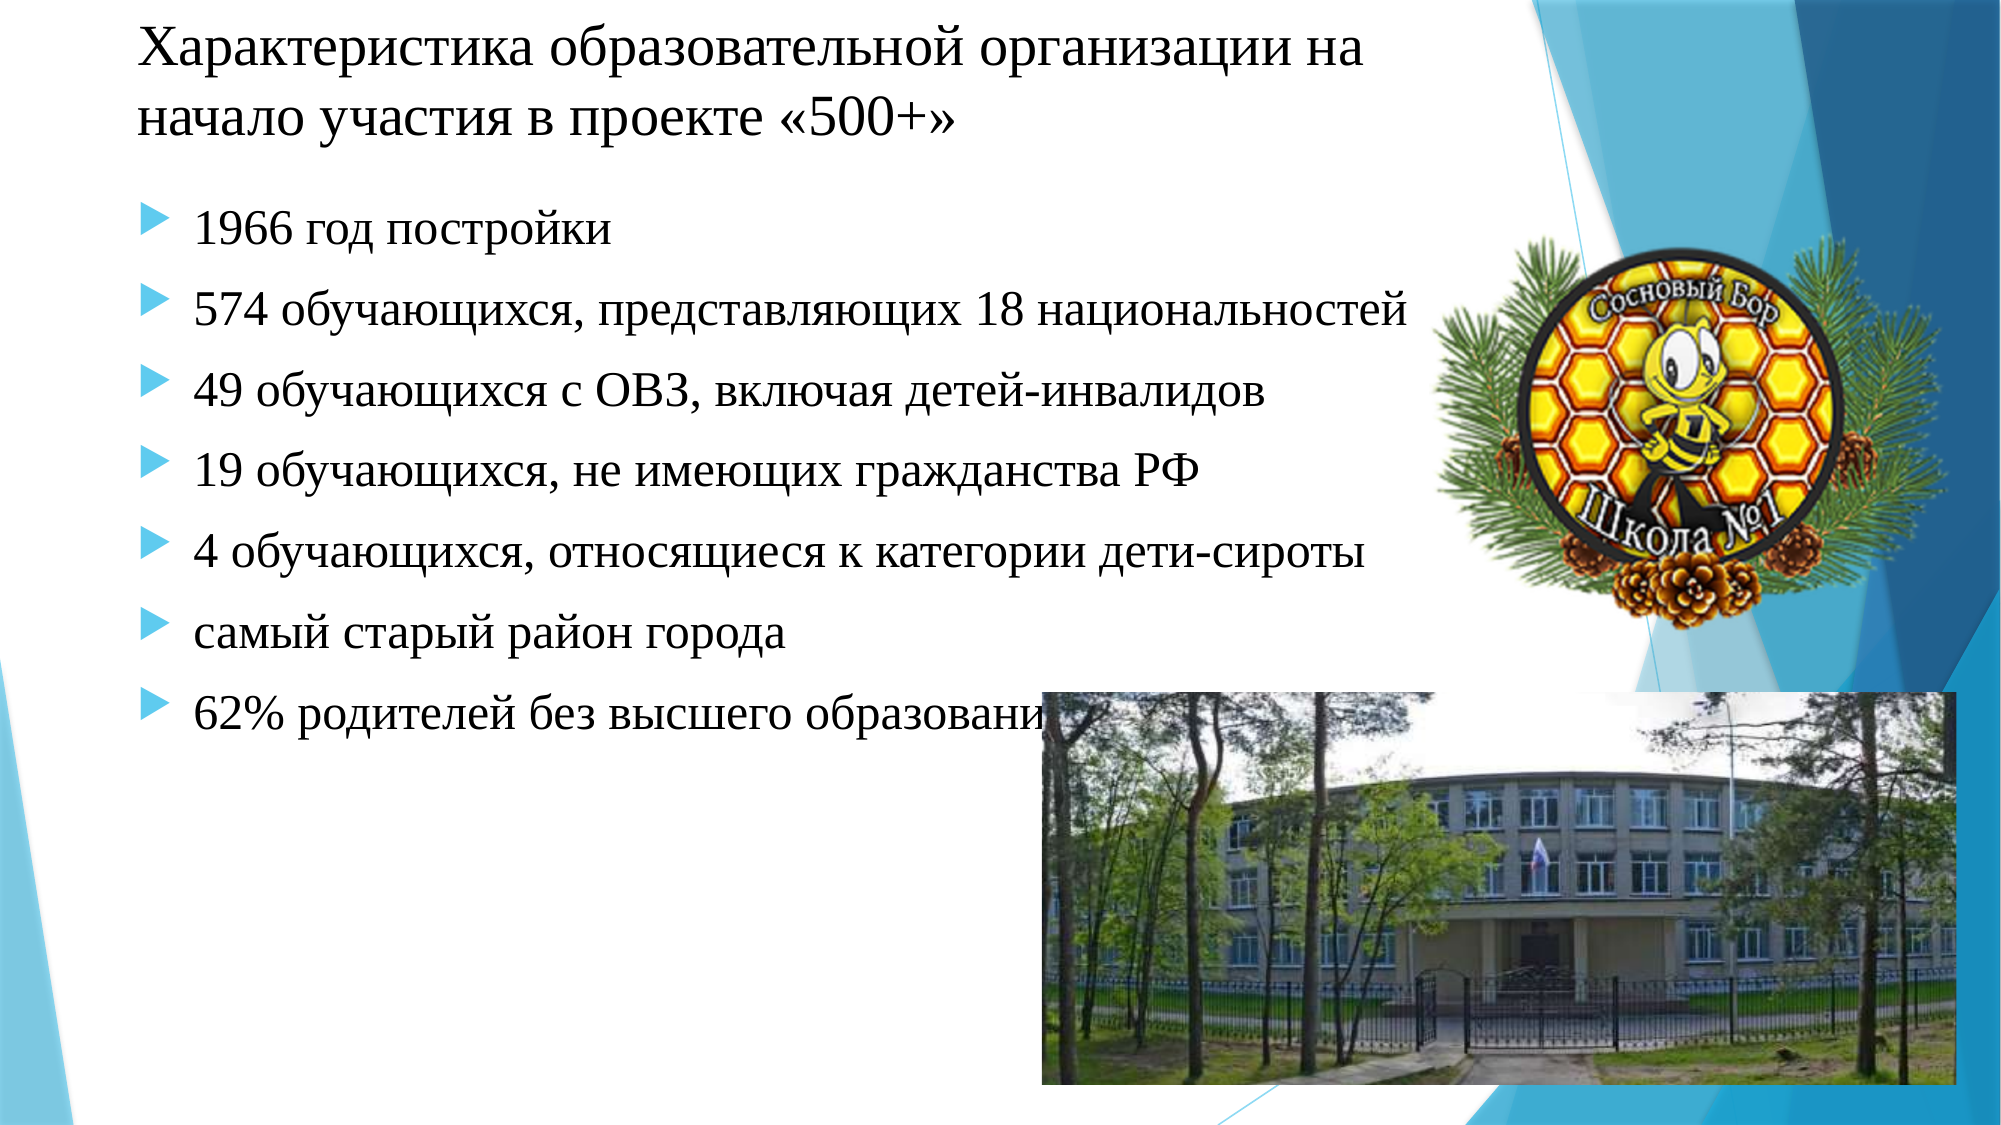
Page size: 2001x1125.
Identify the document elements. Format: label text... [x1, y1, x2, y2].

picture [1428, 222, 1957, 640]
picture [1041, 691, 1957, 1086]
title Характеристика образовательной организации на начало участия в проекте «500+» [122, 0, 1533, 186]
list 1966 год постройки 574 обучающихся, представляющих 18 национальностей 49 обучающихся с ОВЗ, включая детей-инвалидов 19 обучающихся, не имеющих гражданства РФ 4 обучающихся, относящиеся к категории дети-сироты самый старый район города 62% родителей без высшего образования [122, 186, 1533, 824]
